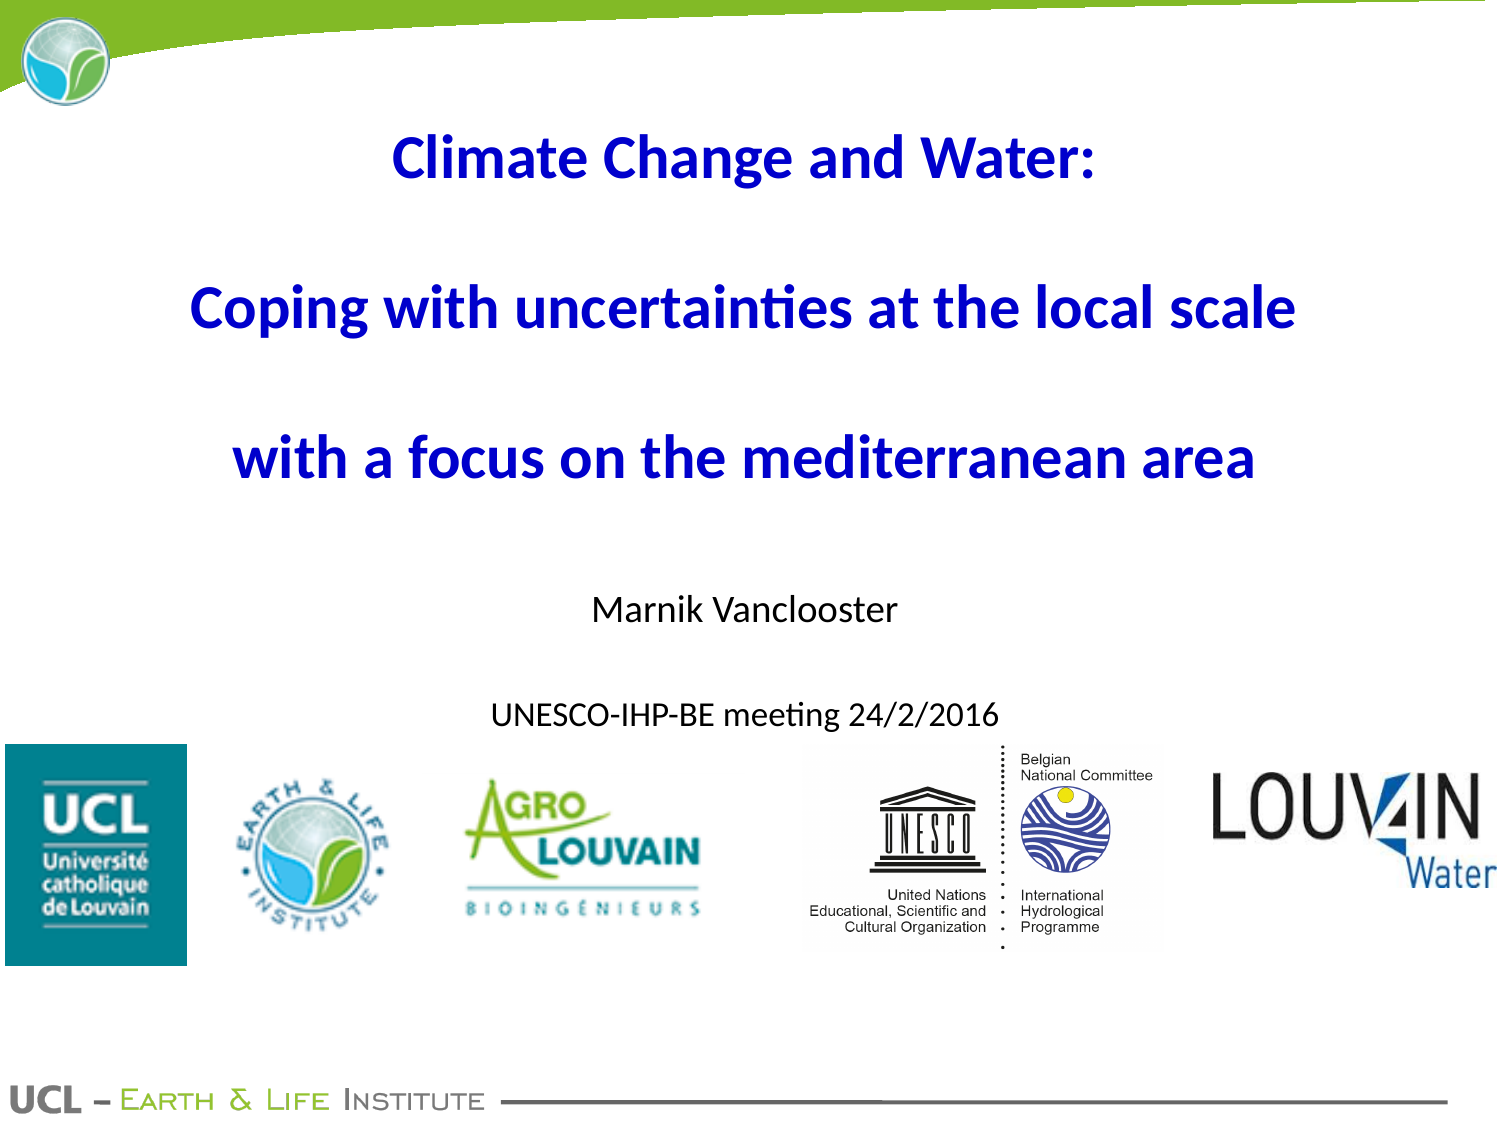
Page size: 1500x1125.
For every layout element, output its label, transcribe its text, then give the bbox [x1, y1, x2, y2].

picture [21, 17, 110, 78]
picture [1212, 772, 1497, 888]
picture [229, 772, 396, 939]
picture [802, 744, 1164, 953]
picture [5, 744, 187, 966]
text_box Climate Change and Water: Coping with uncertainties at the local scale with a focus on the mediterranean area Marnik Vanclooster UNESCO-IHP-BE meeting 24/2/2016 [0, 78, 1495, 745]
picture [422, 772, 746, 927]
